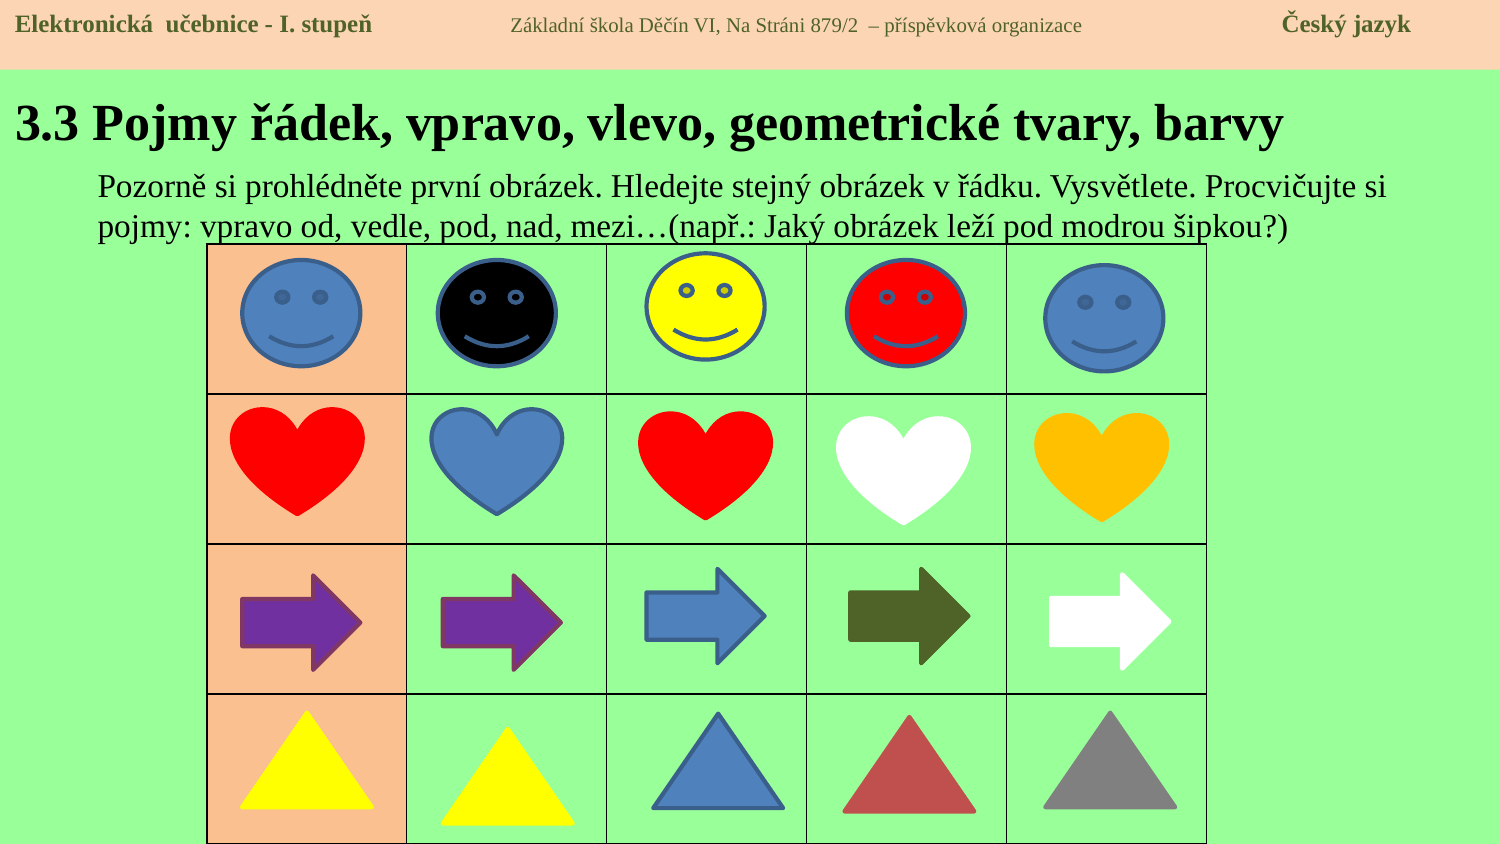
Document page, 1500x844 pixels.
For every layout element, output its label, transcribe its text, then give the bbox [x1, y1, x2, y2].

text_box [1049, 572, 1172, 671]
text_box [1034, 413, 1170, 522]
text_box [842, 714, 977, 814]
text_box [651, 711, 785, 811]
text_box [429, 407, 565, 516]
text_box [240, 710, 374, 810]
table_header [407, 252, 606, 393]
text_box [848, 566, 971, 666]
table_cell [607, 545, 806, 693]
text_box [644, 566, 767, 666]
table_header [807, 252, 1006, 393]
text_box [1043, 263, 1166, 374]
table_cell [807, 695, 1006, 843]
table_cell [607, 695, 806, 843]
text_box [240, 257, 363, 369]
text_box [435, 257, 558, 369]
text_box Pozorně si prohlédněte první obrázek. Hledejte stejný obrázek v řádku. Vysvětlete. Procvičujte si pojmy: vpravo od, vedle, pod, nad, mezi…(např.: Jaký obrázek leží pod modrou šipkou?) [82, 156, 1471, 252]
table_cell [1007, 545, 1206, 693]
table_header [1007, 252, 1206, 393]
table_cell [407, 545, 606, 693]
table_cell [208, 695, 406, 843]
table_cell [208, 395, 406, 543]
text_box [644, 252, 767, 362]
table_header [208, 252, 406, 393]
title 3.3 Pojmy řádek, vpravo, vlevo, geometrické tvary, barvy [0, 70, 1500, 169]
text_box [440, 726, 575, 826]
text_box Elektronická učebnice - I. stupeň Základní škola Děčín VI, Na Stráni 879/2 – příspěvková organizace Český jazyk [0, 0, 1500, 70]
table_cell [607, 395, 806, 543]
text_box [844, 257, 968, 369]
text_box [240, 573, 363, 672]
table_cell [208, 545, 406, 693]
text_box [638, 411, 774, 521]
table_cell [807, 395, 1006, 543]
text_box [1043, 710, 1178, 810]
table_cell [1007, 395, 1206, 543]
table_cell [807, 545, 1006, 693]
text_box [229, 407, 365, 516]
table_header [607, 252, 806, 393]
text_box [440, 573, 564, 672]
table_cell [407, 695, 606, 843]
table_cell [407, 395, 606, 543]
table_cell [1007, 695, 1206, 843]
text_box [835, 416, 971, 526]
